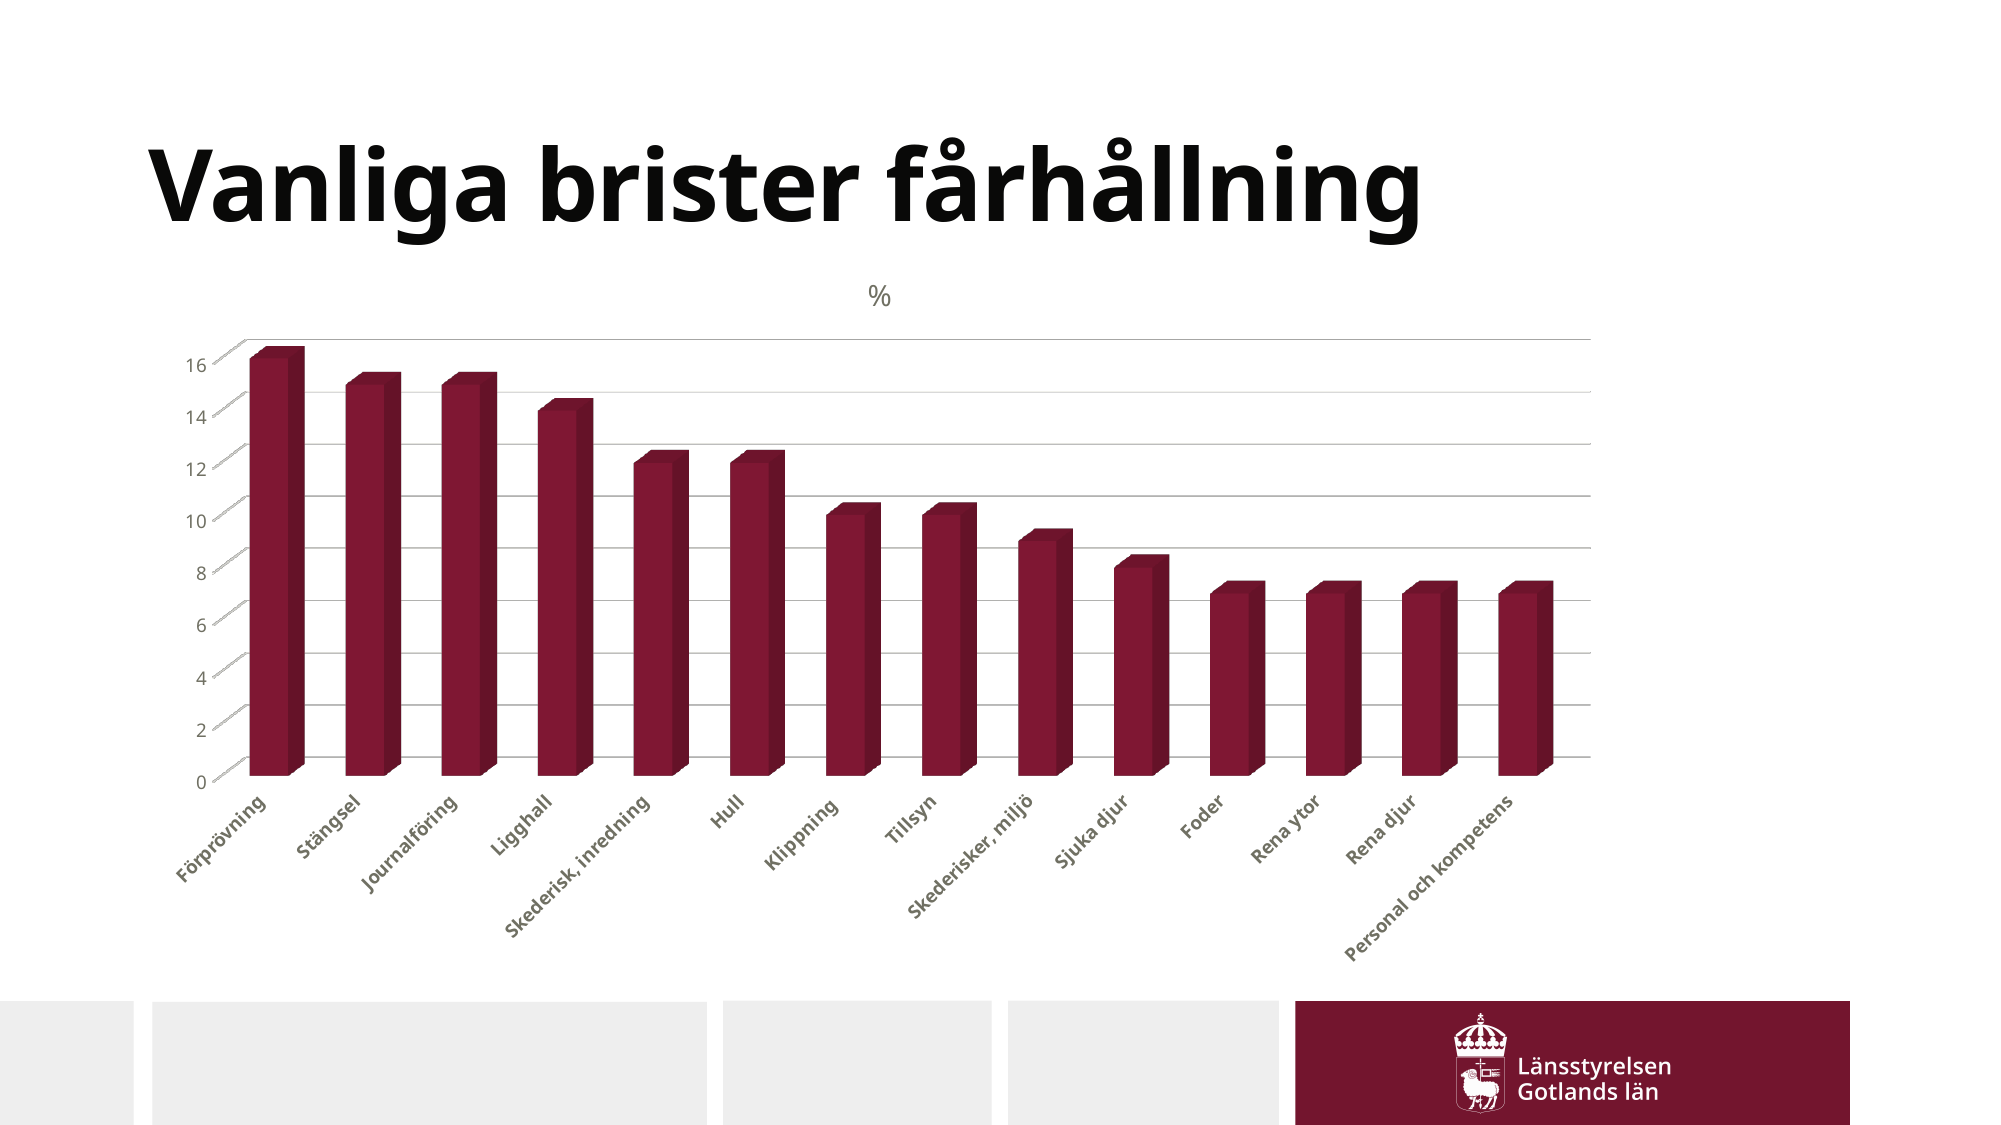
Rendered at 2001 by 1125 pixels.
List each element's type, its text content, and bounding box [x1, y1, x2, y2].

picture [1454, 1013, 1672, 1114]
title Vanliga brister fårhållning [133, 127, 1849, 245]
chart [133, 244, 1627, 984]
